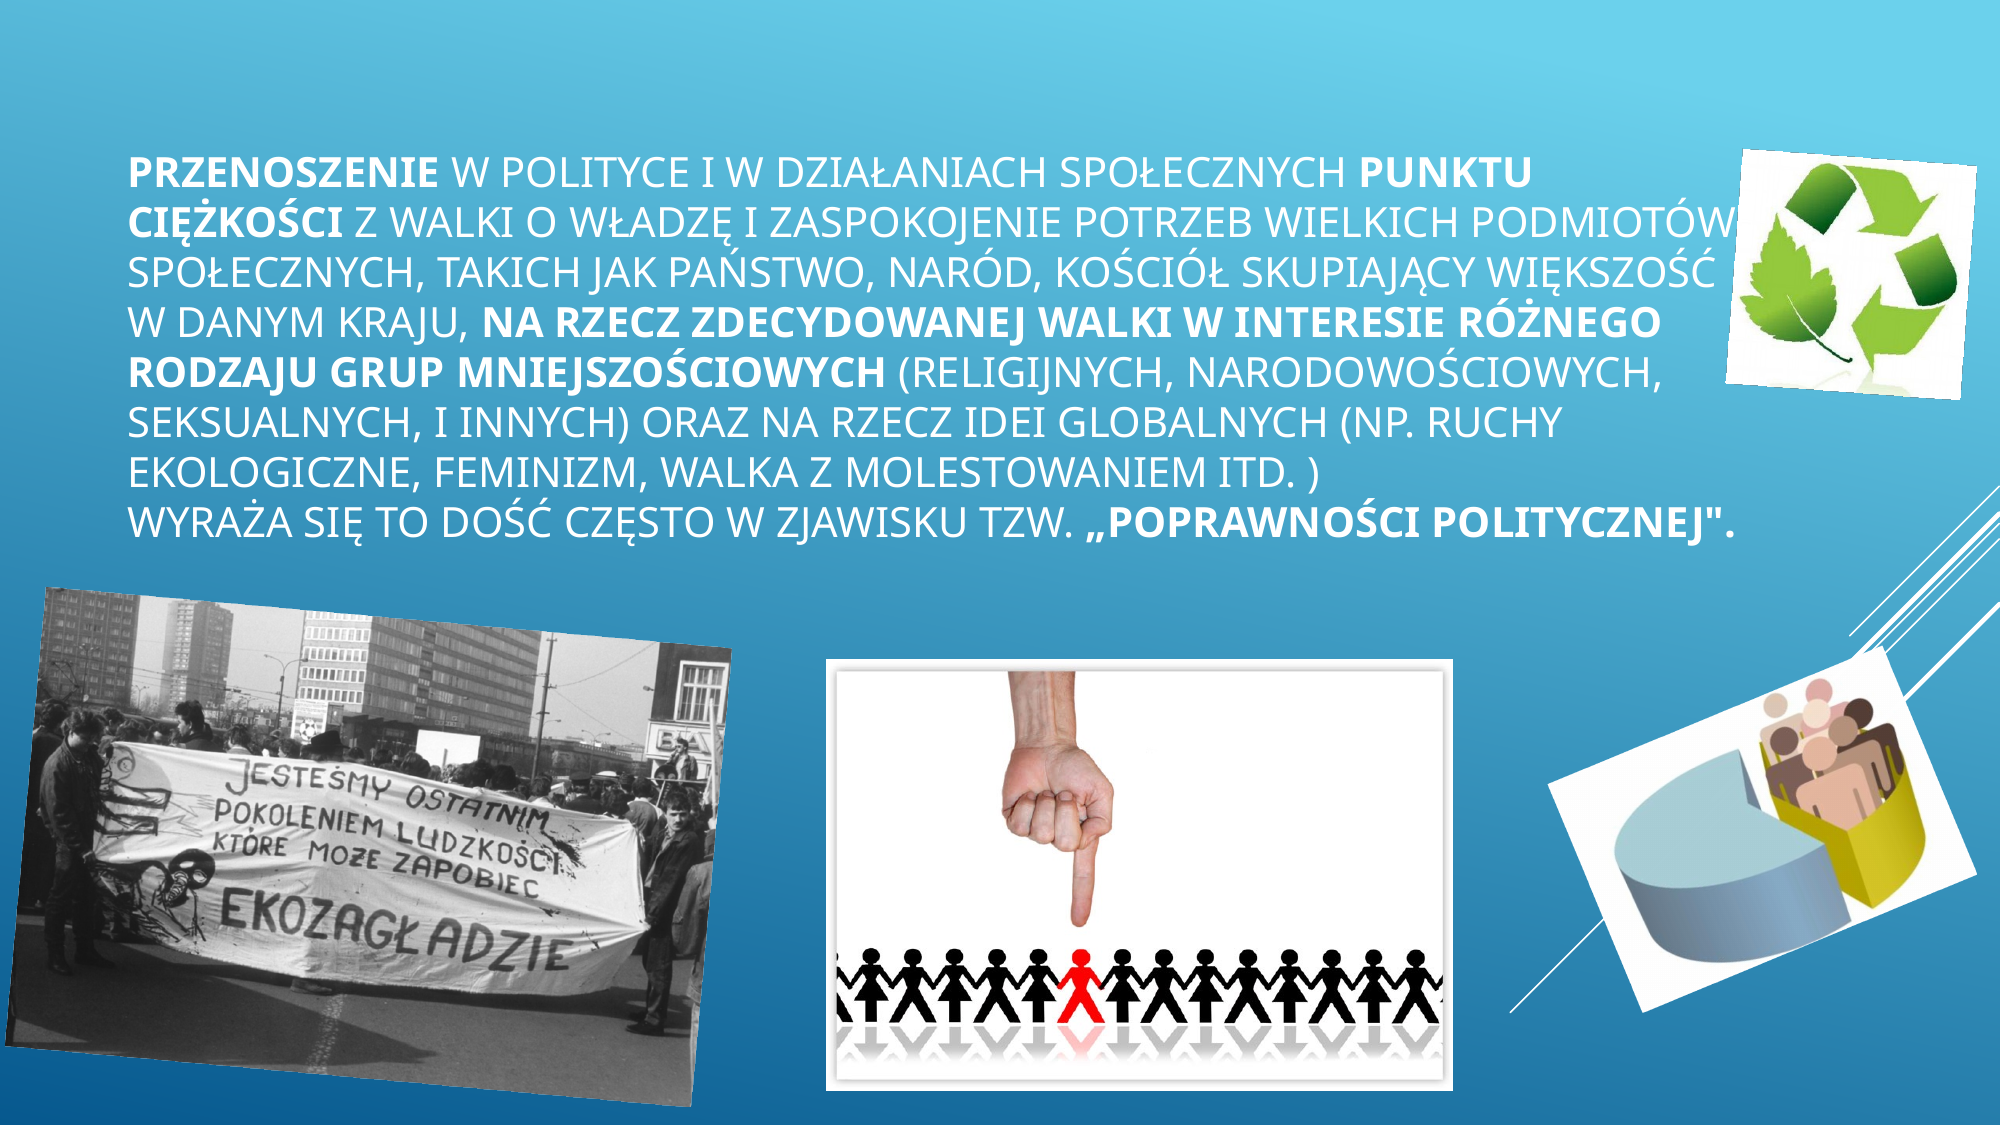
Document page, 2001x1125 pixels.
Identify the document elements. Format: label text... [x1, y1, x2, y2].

picture [5, 587, 731, 1107]
picture [1548, 646, 1976, 1012]
picture [825, 659, 1453, 1092]
title Przenoszenie w polityce i w działaniach społecznych punktu ciężkości z walki o władzę i zaspokojenie potrzeb wielkich podmiotów społecznych, takich jak państwo, naród, Kościół skupiający większość w danym kraju, na rzecz zdecydowanej walki w interesie różnego rodzaju grup mniejszościowych (religijnych, narodowościowych, seksualnych, i innych) oraz na rzecz idei globalnych (np. ruchy ekologiczne, feminizm, walka z molestowaniem itd. ) Wyraża się to dość często w zjawisku tzw. „poprawności politycznej". [112, 80, 1763, 612]
picture [1725, 149, 1977, 400]
